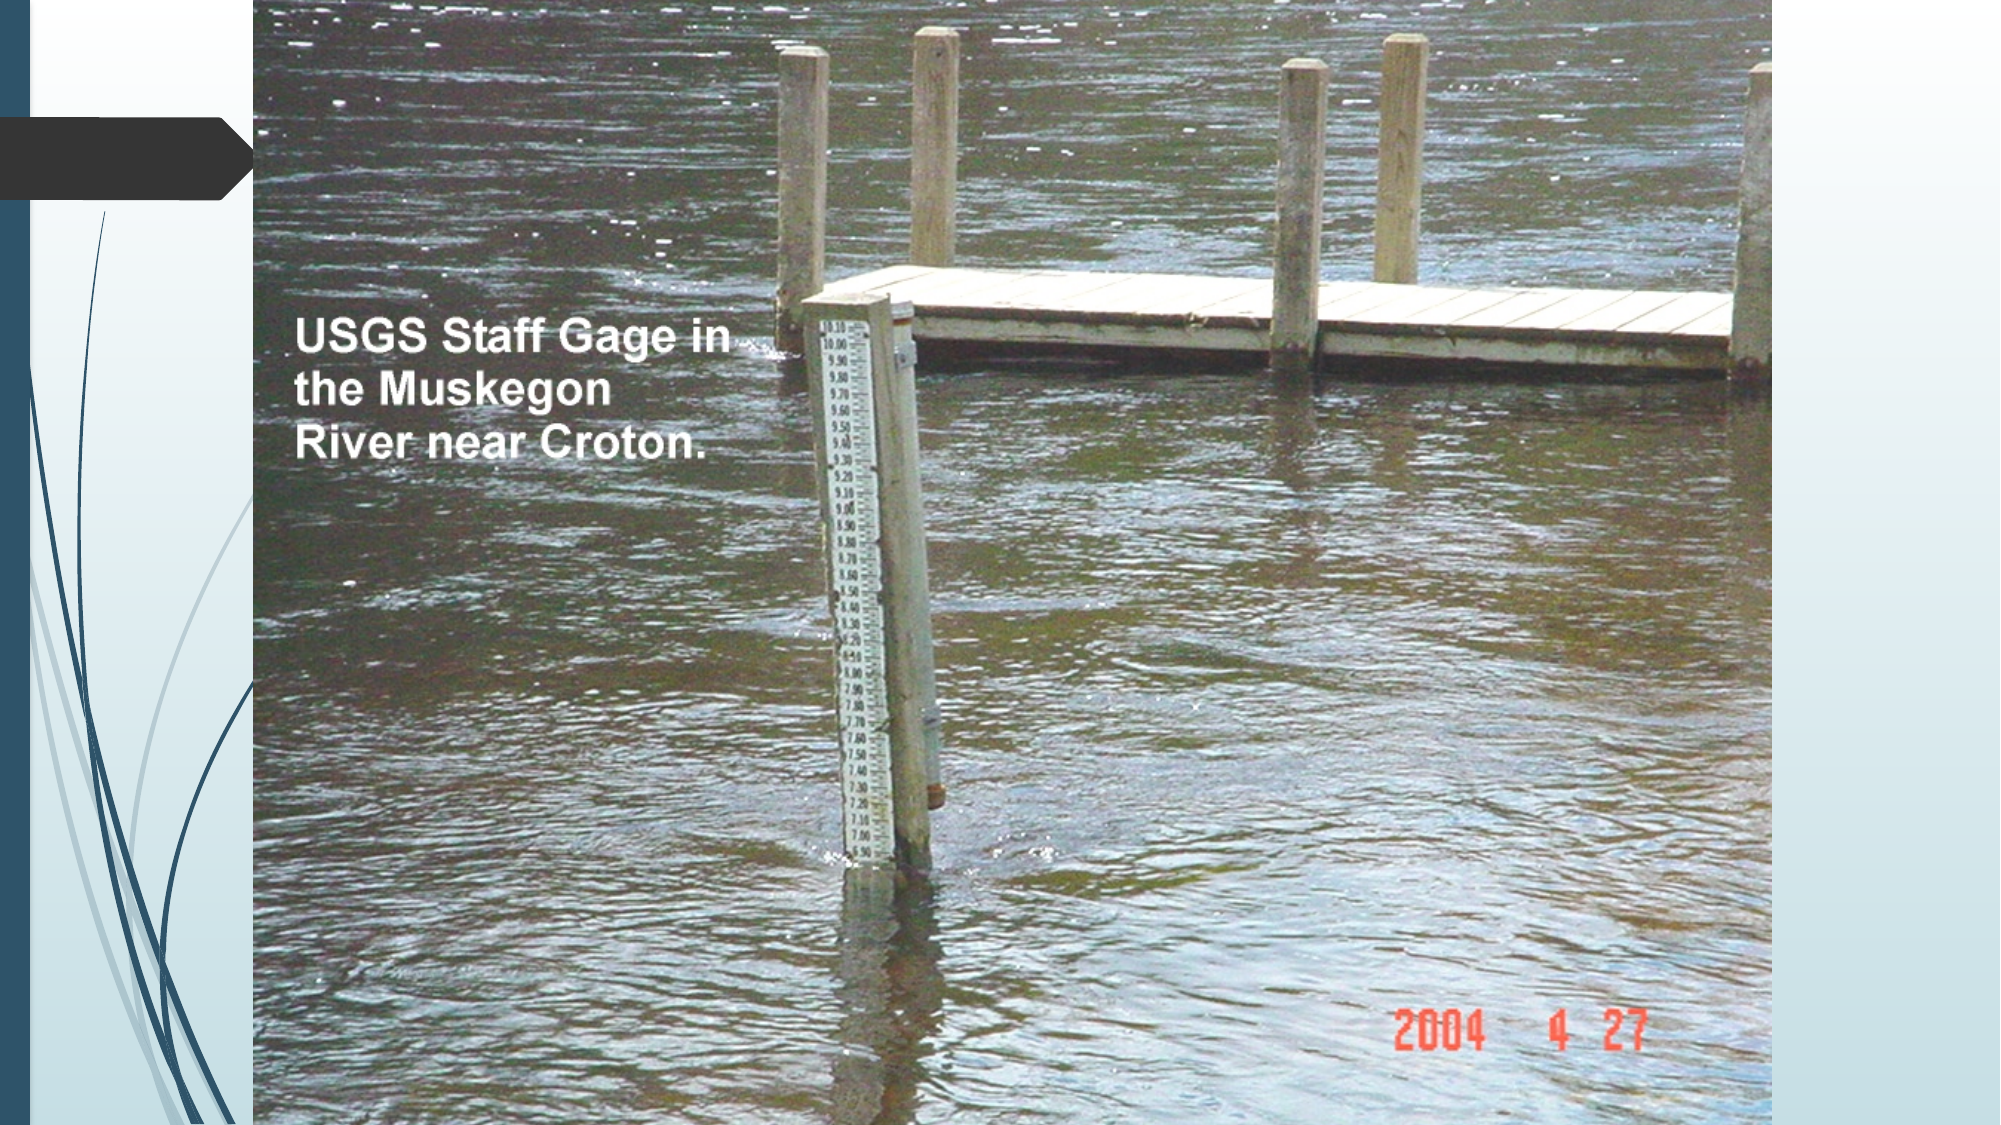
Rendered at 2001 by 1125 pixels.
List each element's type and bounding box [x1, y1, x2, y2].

picture [253, 0, 1772, 1125]
